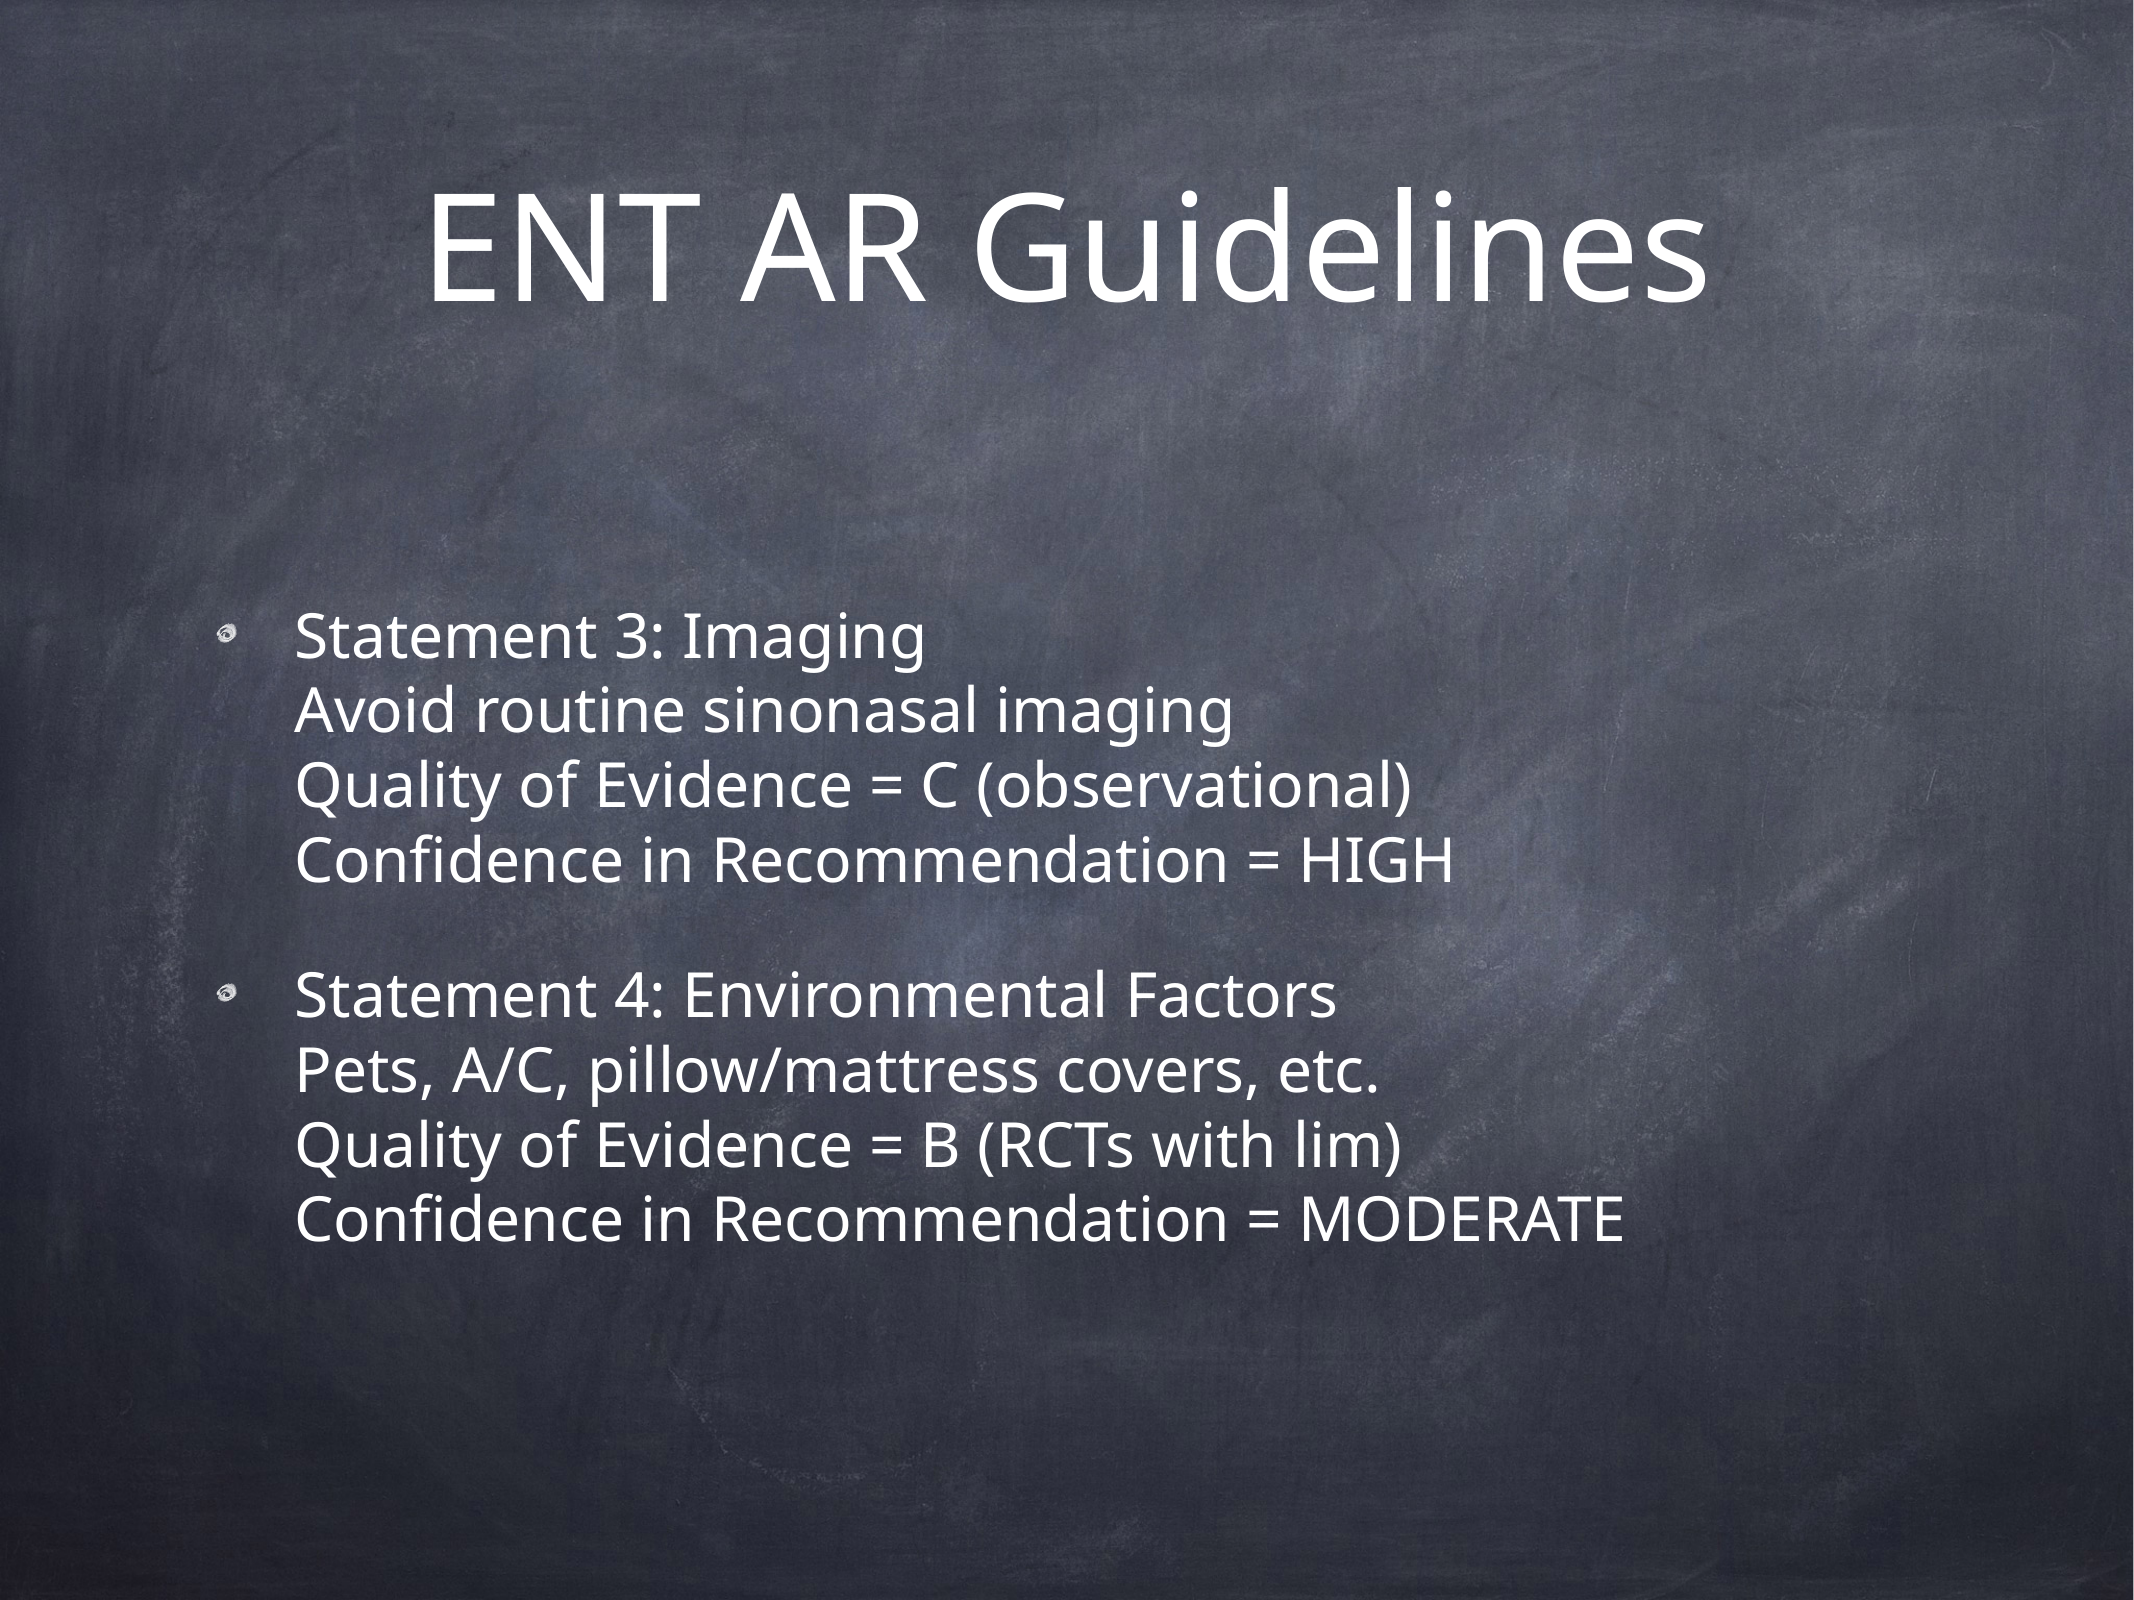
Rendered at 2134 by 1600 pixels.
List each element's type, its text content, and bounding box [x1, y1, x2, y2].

title ENT AR Guidelines [207, 32, 1926, 451]
picture [0, 0, 2134, 1600]
list Statement 3: Imaging Avoid routine sinonasal imaging Quality of Evidence = C (observational) Confidence in Recommendation = HIGH Statement 4: Environmental Factors Pets, A/C, pillow/mattress covers, etc. Quality of Evidence = B (RCTs with lim) Confidence in Recommendation = MODERATE [207, 453, 1950, 1397]
